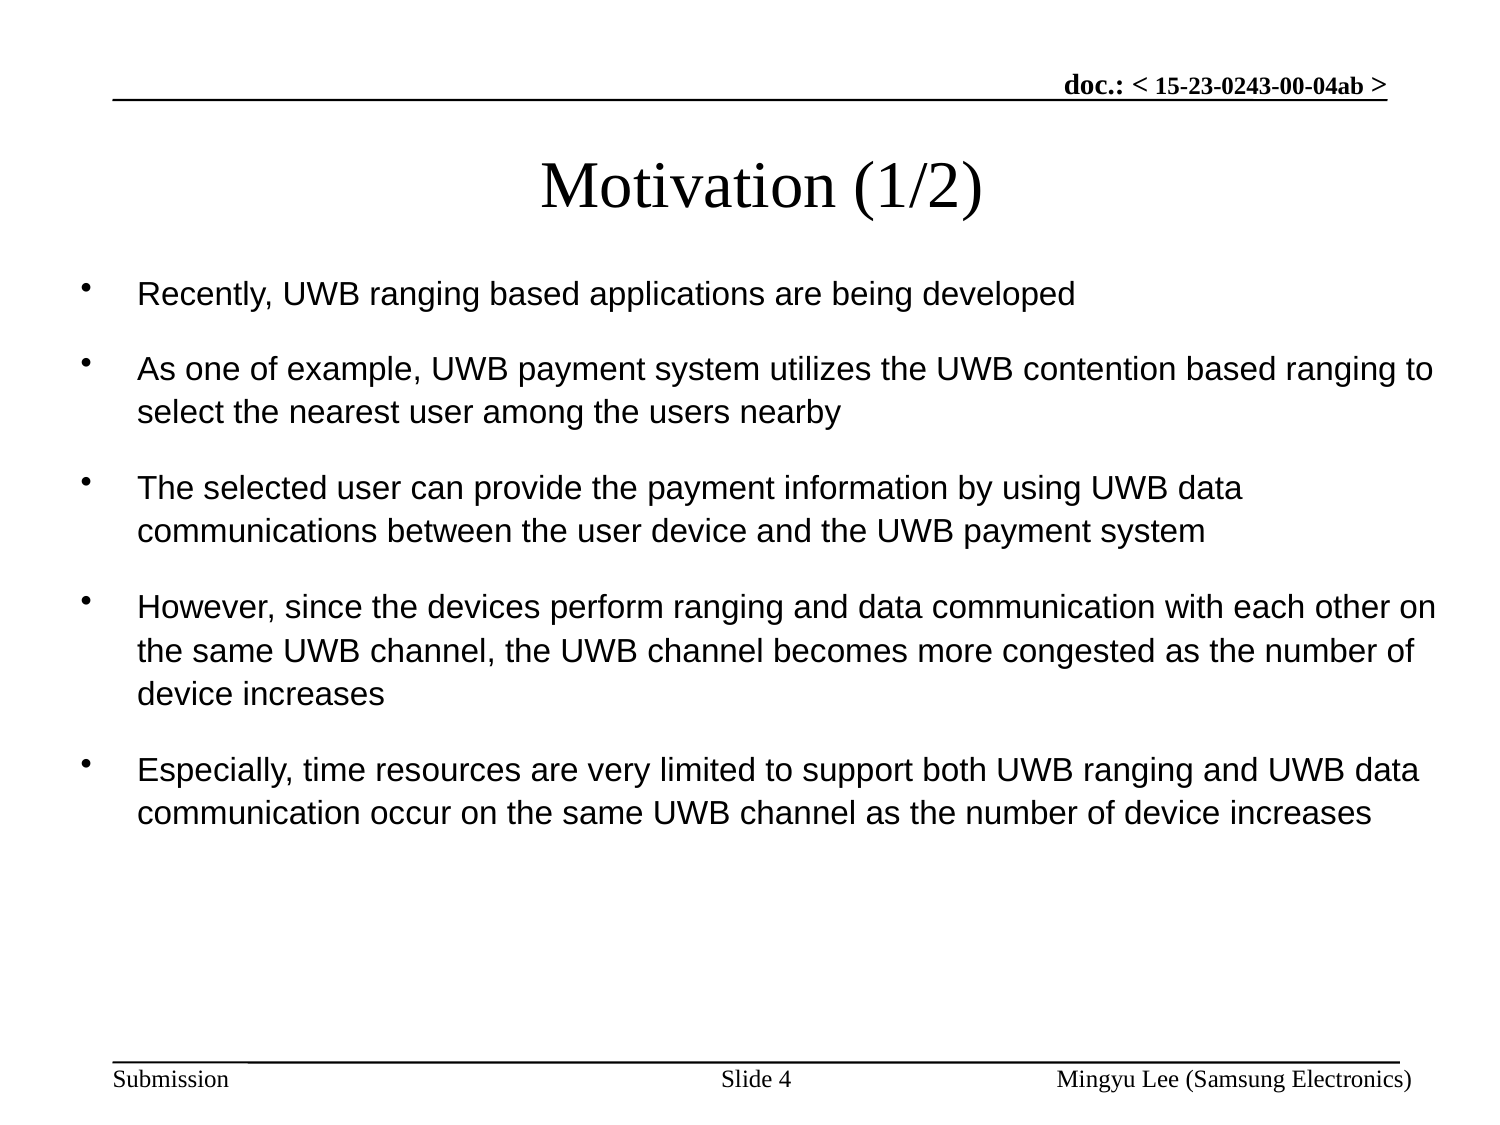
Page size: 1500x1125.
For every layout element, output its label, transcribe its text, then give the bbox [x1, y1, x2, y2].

footer Mingyu Lee (Samsung Electronics) [900, 1062, 1413, 1093]
list Recently, UWB ranging based applications are being developed As one of example, UWB payment system utilizes the UWB contention based ranging to select the nearest user among the users nearby The selected user can provide the payment information by using UWB data communications between the user device and the UWB payment system However, since the devices perform ranging and data communication with each other on the same UWB channel, the UWB channel becomes more congested as the number of device increases Especially, time resources are very limited to support both UWB ranging and UWB data communication occur on the same UWB channel as the number of device increases [65, 260, 1460, 1034]
title Motivation (1/2) [112, 137, 1413, 225]
slide_number Slide 4 [712, 1062, 800, 1093]
